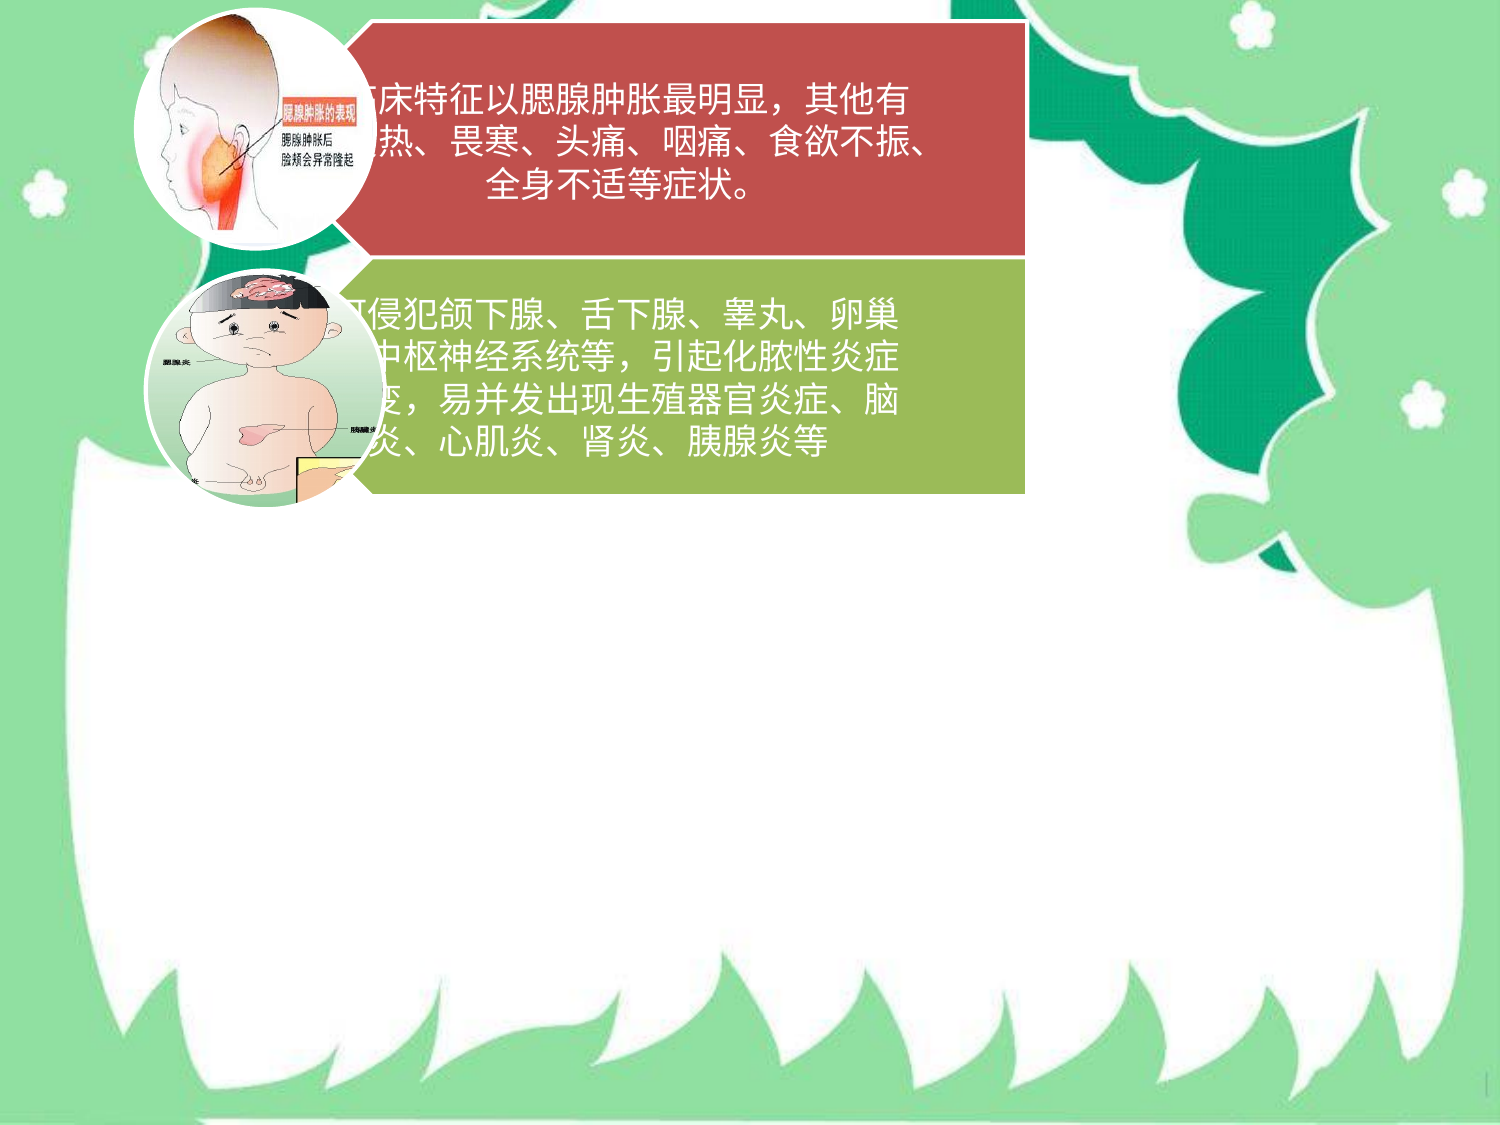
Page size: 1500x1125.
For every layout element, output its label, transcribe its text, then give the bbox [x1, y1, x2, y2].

picture [0, 0, 1500, 1125]
title 流行性腮腺炎 [321, 225, 340, 233]
title 流行性腮腺炎 [75, 45, 190, 233]
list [182, 420, 1349, 959]
title 流行性腮腺炎 [1030, 45, 1425, 233]
